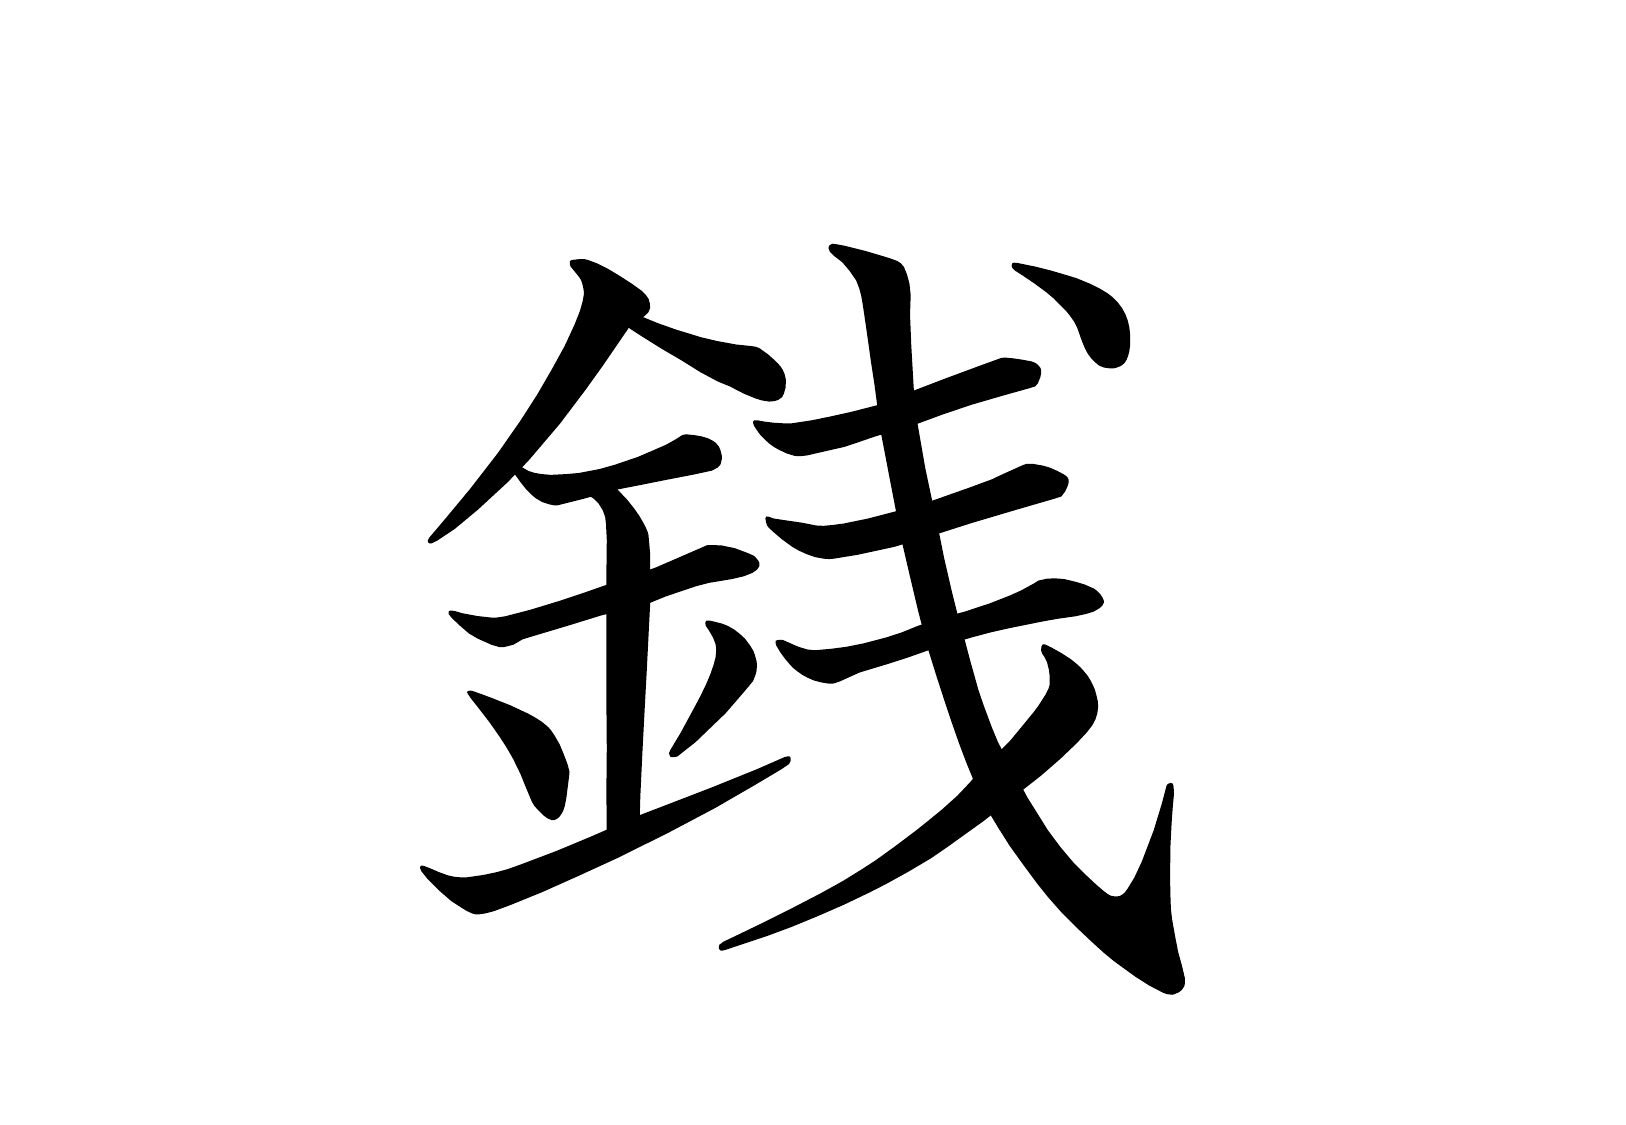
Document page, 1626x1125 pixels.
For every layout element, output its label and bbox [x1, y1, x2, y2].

text_box [419, 243, 1186, 995]
